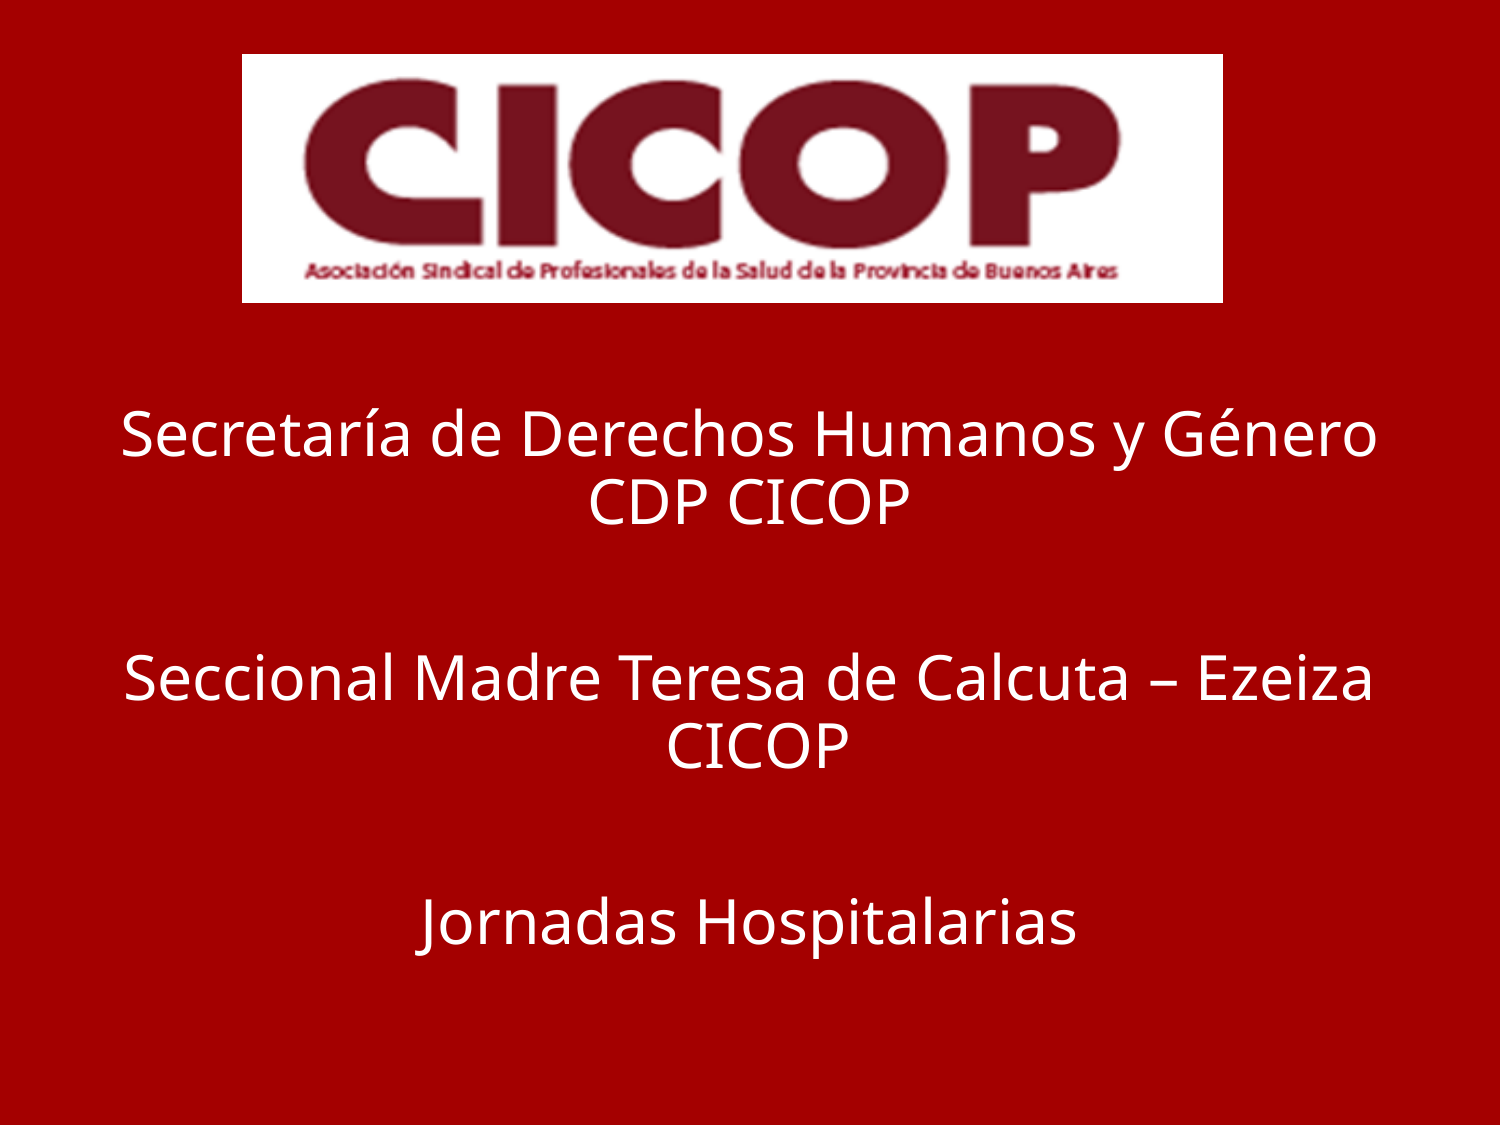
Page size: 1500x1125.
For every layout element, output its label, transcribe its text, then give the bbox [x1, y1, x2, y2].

list Secretaría de Derechos Humanos y Género CDP CICOP Seccional Madre Teresa de Calcuta – Ezeiza CICOP Jornadas Hospitalarias [103, 299, 1397, 1014]
picture [241, 54, 1223, 303]
